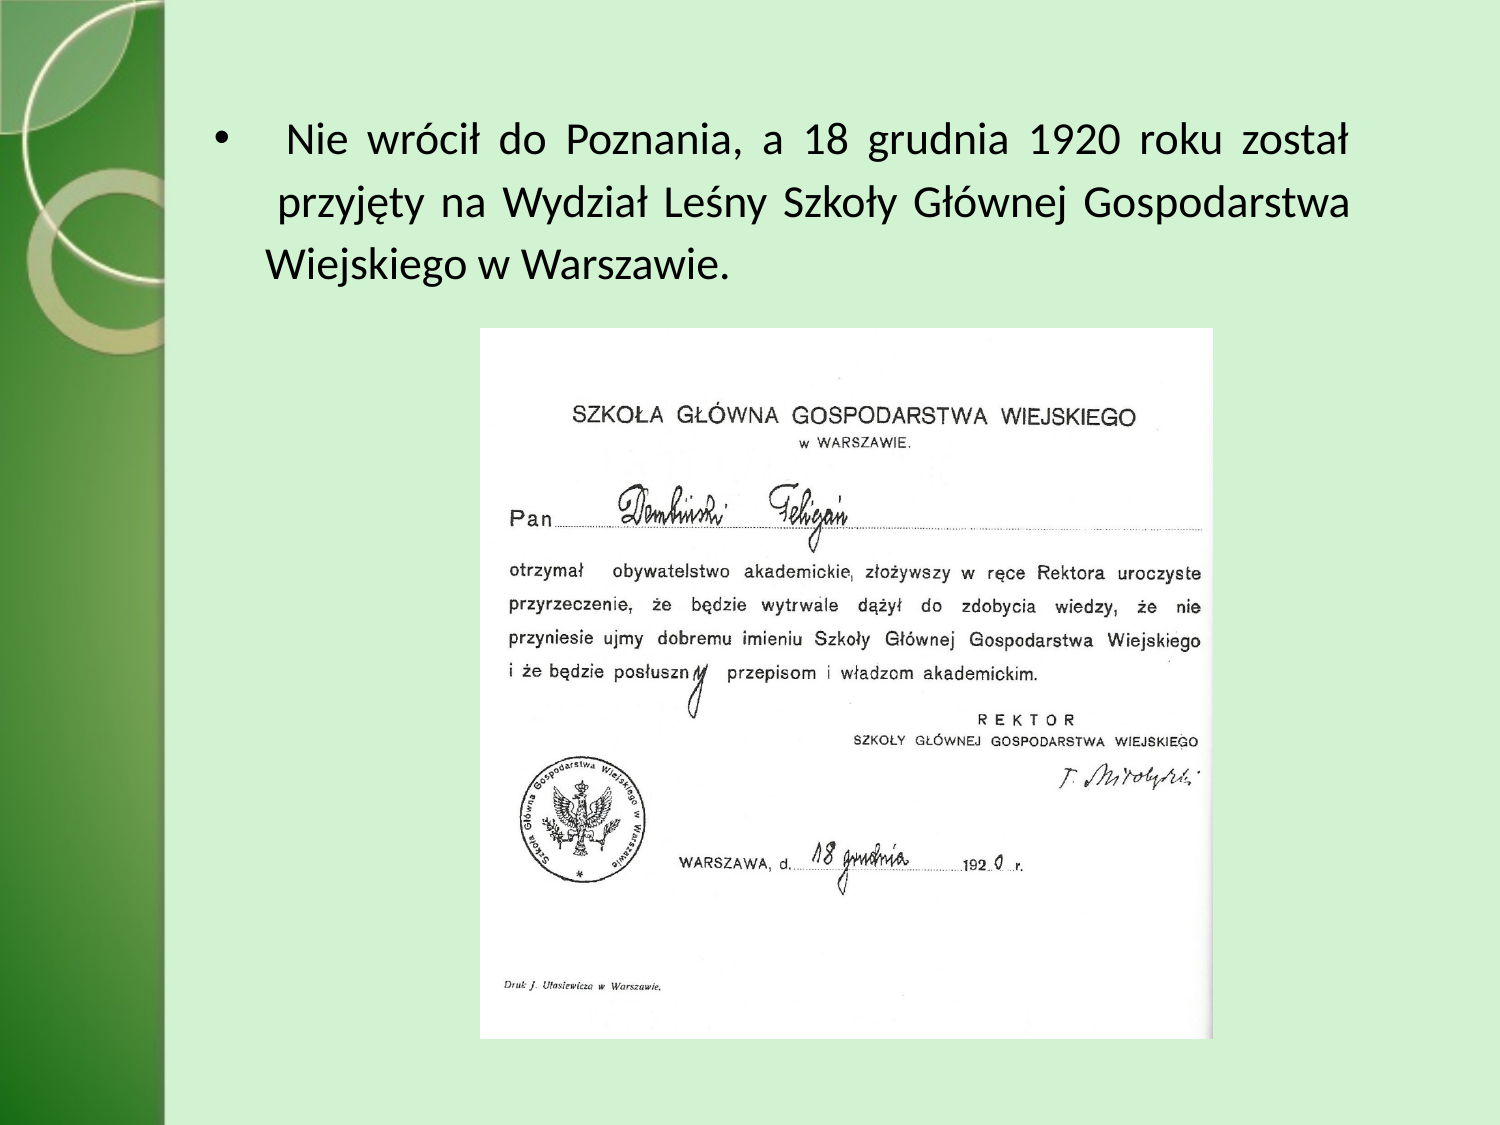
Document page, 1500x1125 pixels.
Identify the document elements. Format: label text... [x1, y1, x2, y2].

picture [0, 0, 1500, 1125]
text_box Nie wrócił do Poznania, a 18 grudnia 1920 roku został przyjęty na Wydział Leśny Szkoły Głównej Gospodarstwa Wiejskiego w Warszawie. [199, 93, 1383, 342]
